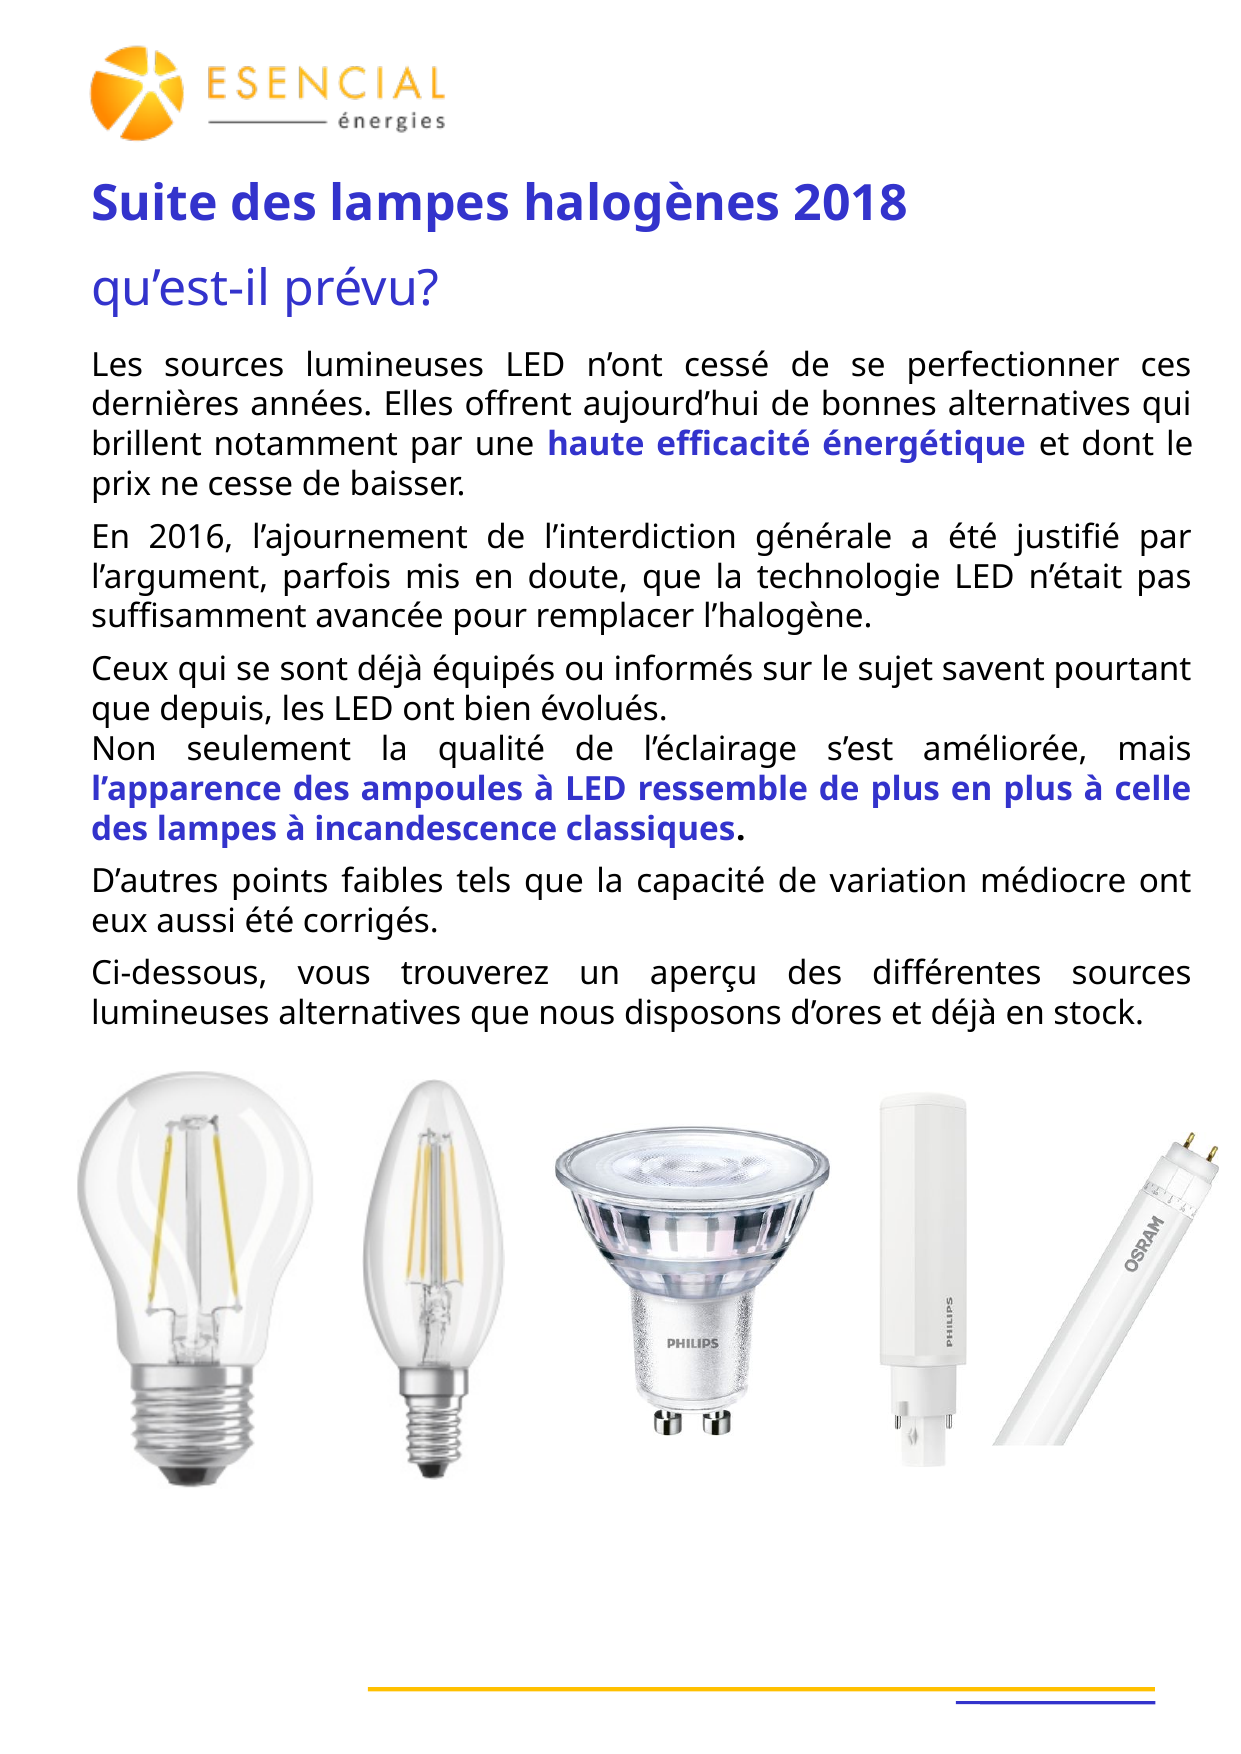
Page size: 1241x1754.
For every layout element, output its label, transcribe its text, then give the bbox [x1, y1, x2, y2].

text_box Les sources lumineuses LED n’ont cessé de se perfectionner ces dernières années. Elles offrent aujourd’hui de bonnes alternatives qui brillent notamment par une haute efficacité énergétique et dont le prix ne cesse de baisser. En 2016, l’ajournement de l’interdiction générale a été justifié par l’argument, parfois mis en doute, que la technologie LED n’était pas suffisamment avancée pour remplacer l’halogène. Ceux qui se sont déjà équipés ou informés sur le sujet savent pourtant que depuis, les LED ont bien évolués. Non seulement la qualité de l’éclairage s’est améliorée, mais l’apparence des ampoules à LED ressemble de plus en plus à celle des lampes à incandescence classiques. D’autres points faibles tels que la capacité de variation médiocre ont eux aussi été corrigés. Ci-dessous, vous trouverez un aperçu des différentes sources lumineuses alternatives que nous disposons d’ores et déjà en stock. [76, 335, 1209, 1039]
picture [76, 1070, 315, 1489]
text_box Suite des lampes halogènes 2018 qu’est-il prévu? [76, 163, 1209, 323]
picture [552, 1123, 832, 1436]
picture [879, 1091, 967, 1467]
picture [85, 40, 456, 147]
picture [992, 1132, 1219, 1446]
picture [362, 1079, 505, 1480]
